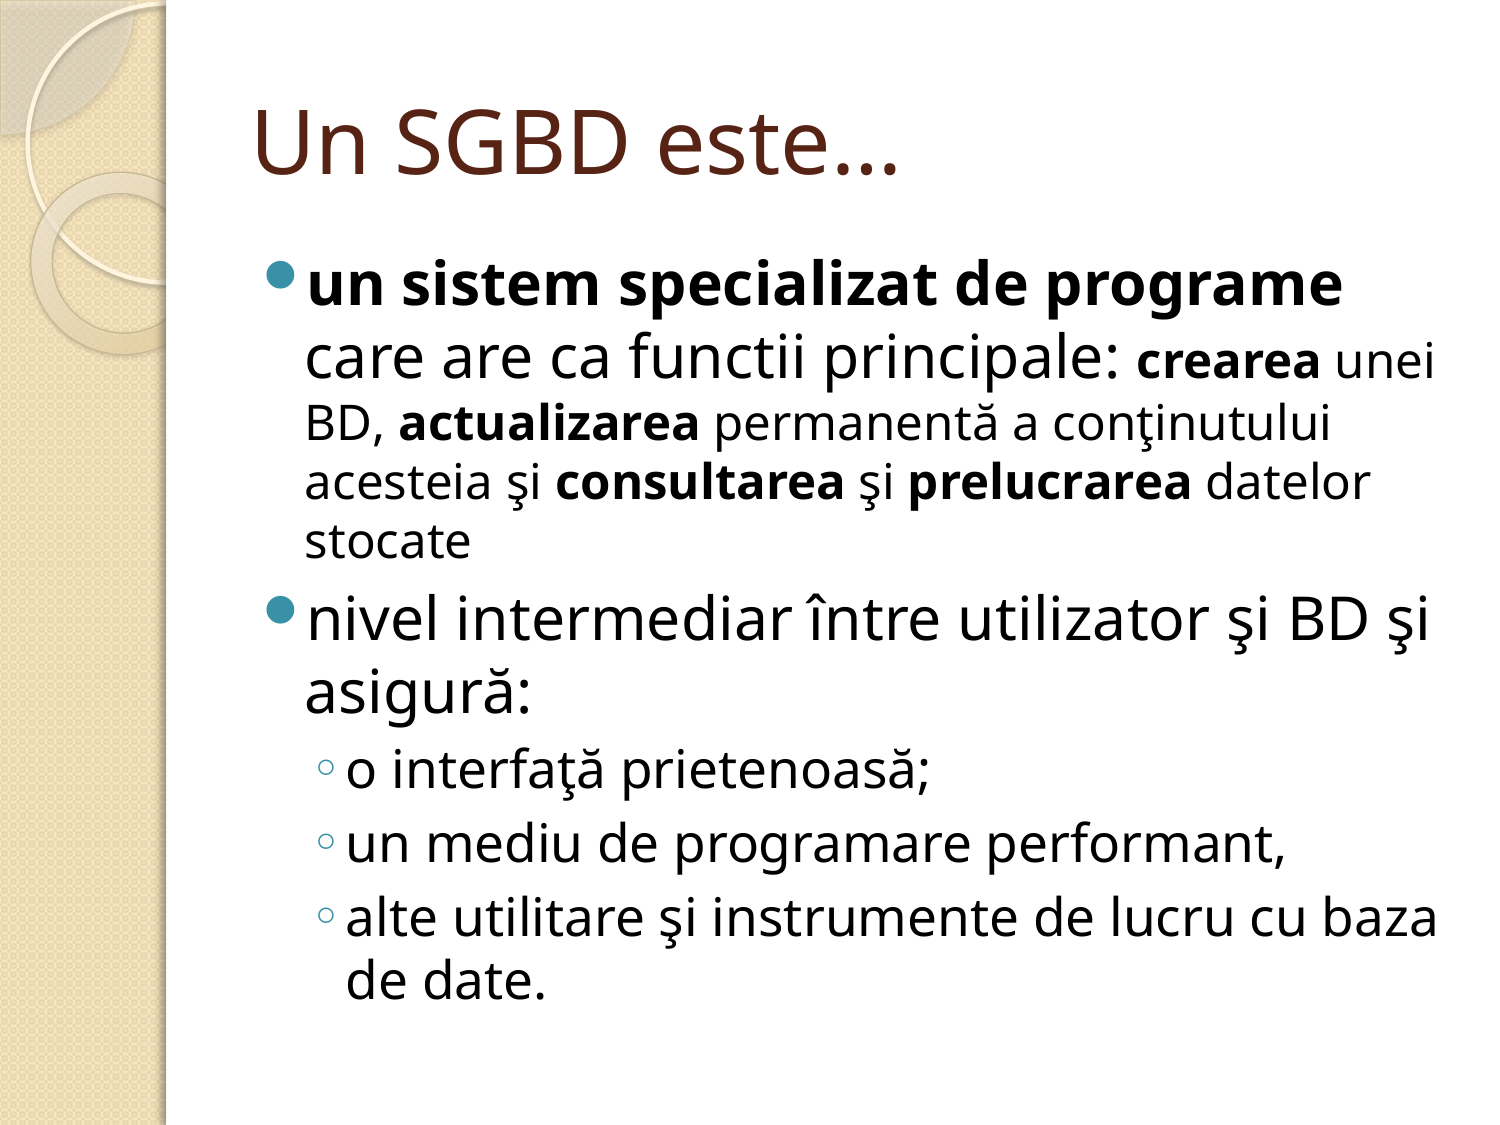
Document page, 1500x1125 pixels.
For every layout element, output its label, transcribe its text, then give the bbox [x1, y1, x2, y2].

title Un SGBD este… [235, 45, 1466, 233]
list un sistem specializat de programe care are ca functii principale: crearea unei BD, actualizarea permanentă a conţinutului acesteia şi consultarea şi prelucrarea datelor stocate nivel intermediar între utilizator şi BD şi asigură: o interfaţă prietenoasă; un mediu de programare performant, alte utilitare şi instrumente de lucru cu baza de date. [235, 237, 1466, 1025]
